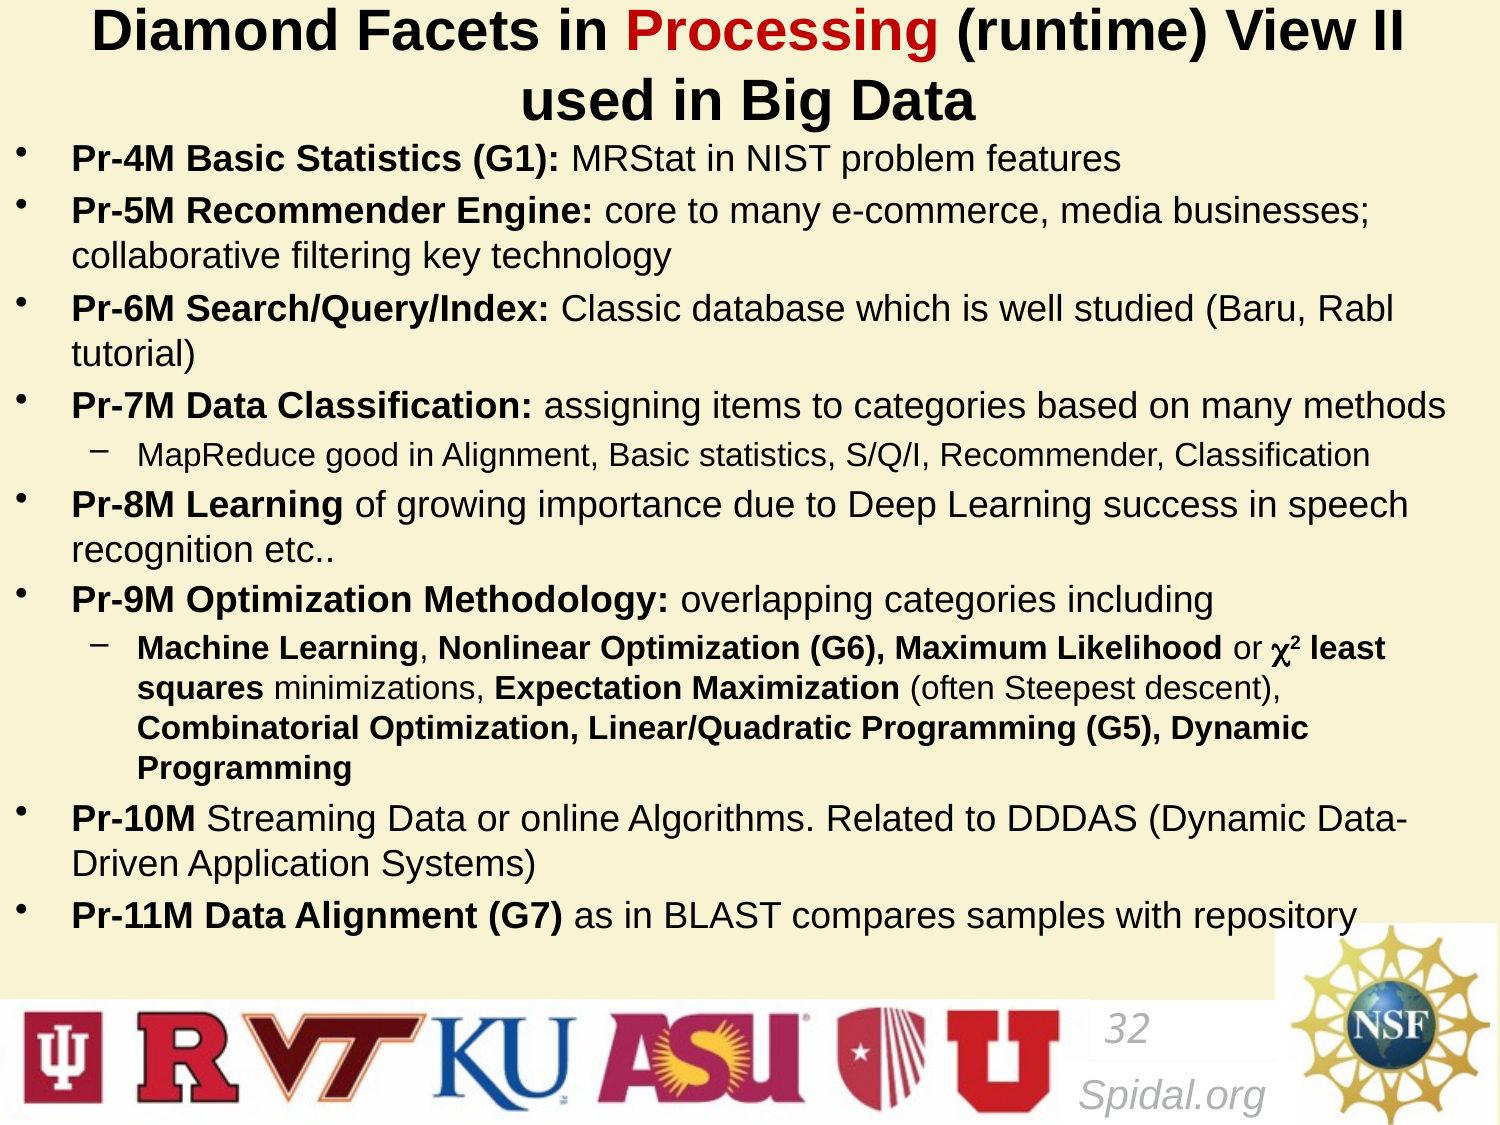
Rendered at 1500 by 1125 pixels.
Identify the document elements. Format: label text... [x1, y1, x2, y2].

title Diamond Facets in Processing (runtime) View II used in Big Data [0, 0, 1497, 125]
picture [1275, 923, 1497, 1125]
list Pr-4M Basic Statistics (G1): MRStat in NIST problem features Pr-5M Recommender Engine: core to many e-commerce, media businesses; collaborative filtering key technology Pr-6M Search/Query/Index: Classic database which is well studied (Baru, Rabl tutorial) Pr-7M Data Classification: assigning items to categories based on many methods MapReduce good in Alignment, Basic statistics, S/Q/I, Recommender, Classification Pr-8M Learning of growing importance due to Deep Learning success in speech recognition etc.. Pr-9M Optimization Methodology: overlapping categories including Machine Learning, Nonlinear Optimization (G6), Maximum Likelihood or 2 least squares minimizations, Expectation Maximization (often Steepest descent), Combinatorial Optimization, Linear/Quadratic Programming (G5), Dynamic Programming Pr-10M Streaming Data or online Algorithms. Related to DDDAS (Dynamic Data-Driven Application Systems) Pr-11M Data Alignment (G7) as in BLAST compares samples with repository [0, 126, 1488, 975]
picture [0, 999, 1089, 1125]
